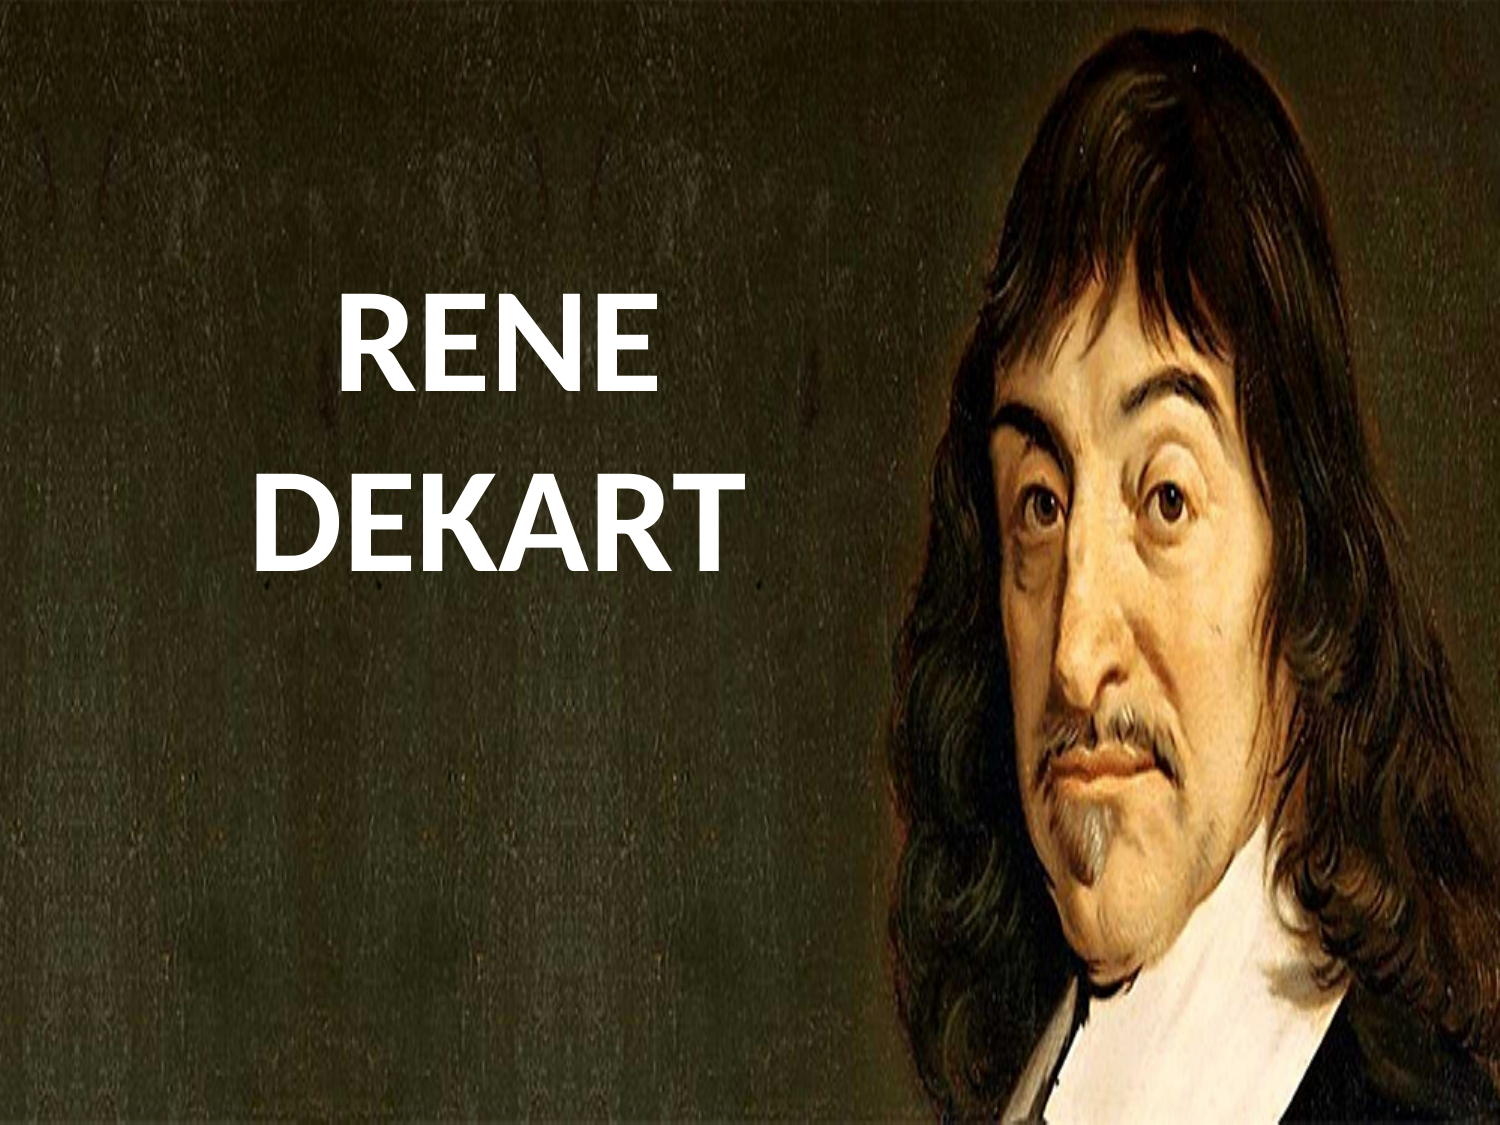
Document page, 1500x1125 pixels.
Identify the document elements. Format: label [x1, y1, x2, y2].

list [0, 0, 1500, 1125]
